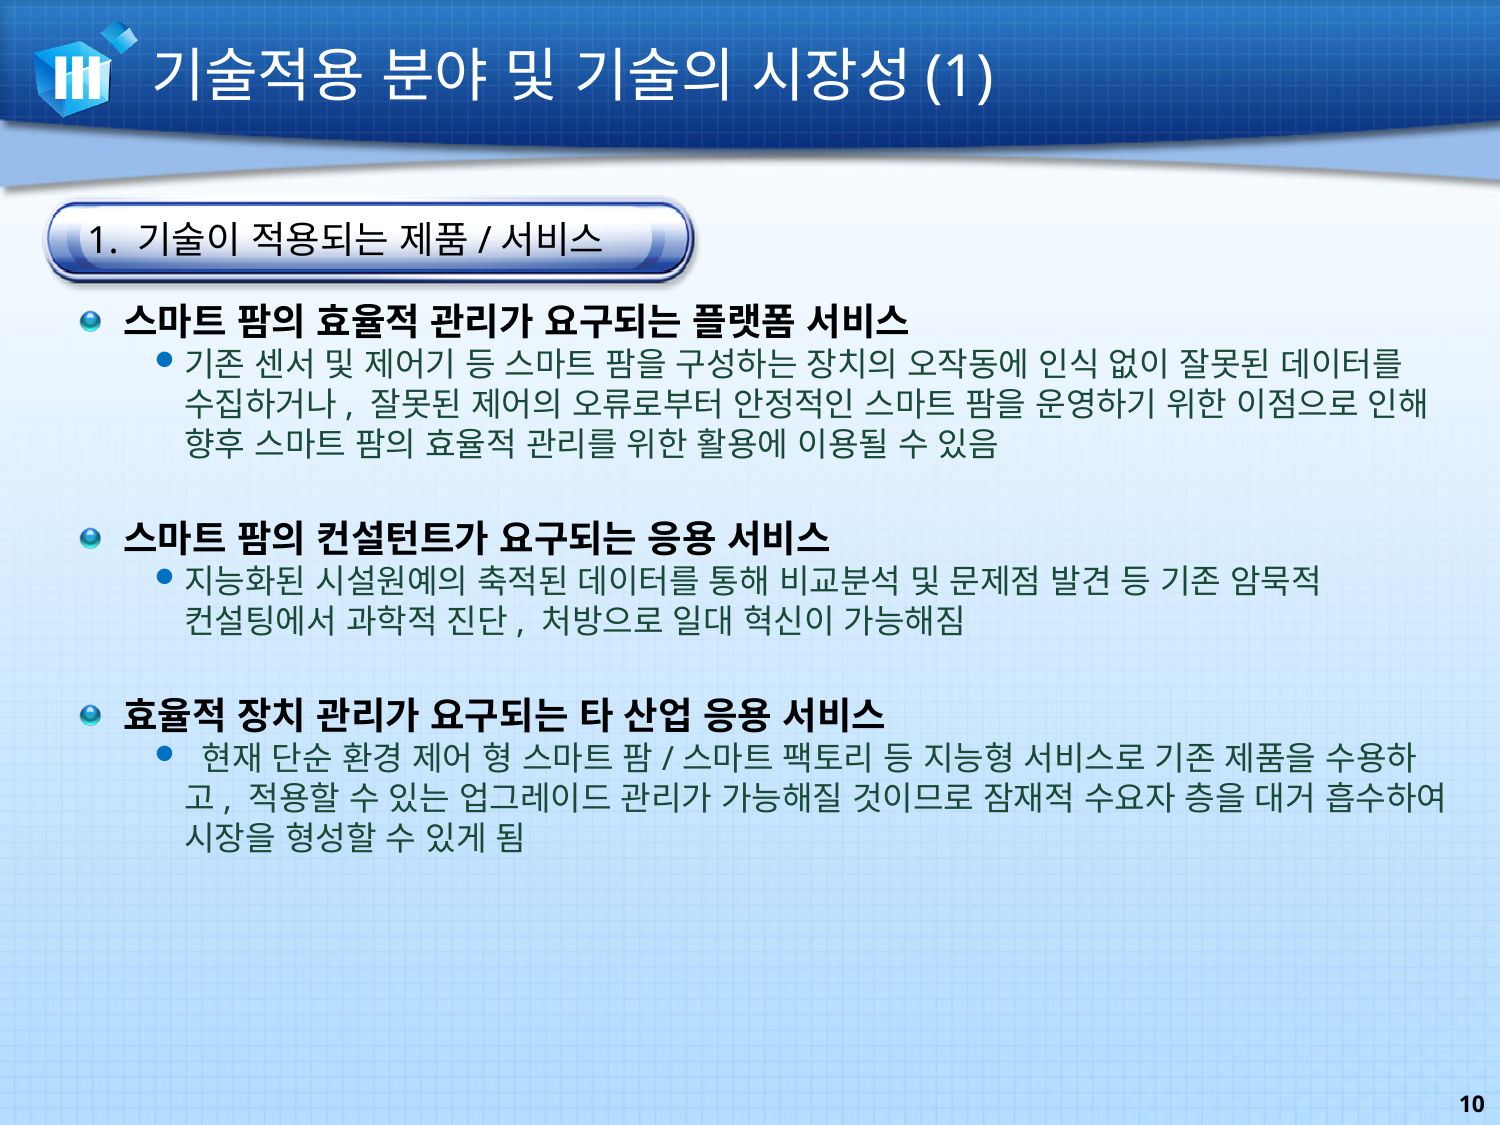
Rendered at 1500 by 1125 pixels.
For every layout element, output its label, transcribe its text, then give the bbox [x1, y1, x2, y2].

picture [0, 75, 1500, 1125]
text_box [29, 184, 822, 305]
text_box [30, 15, 142, 122]
text_box [0, 0, 1500, 75]
text_box 기술적용 분야 및 기술의 시장성(1) [136, 75, 1341, 137]
text_box 스마트 팜의 효율적 관리가 요구되는 플랫폼 서비스 기존 센서 및 제어기 등 스마트 팜을 구성하는 장치의 오작동에 인식 없이 잘못된 데이터를 수집하거나, 잘못된 제어의 오류로부터 안정적인 스마트 팜을 운영하기 위한 이점으로 인해 향후 스마트 팜의 효율적 관리를 위한 활용에 이용될 수 있음 스마트 팜의 컨설턴트가 요구되는 응용 서비스 지능화된 시설원예의 축적된 데이터를 통해 비교분석 및 문제점 발견 등 기존 암묵적 컨설팅에서 과학적 진단, 처방으로 일대 혁신이 가능해짐 효율적 장치 관리가 요구되는 타 산업 응용 서비스 현재 단순 환경 제어 형 스마트 팜/스마트 팩토리 등 지능형 서비스로 기존 제품을 수용하고, 적용할 수 있는 업그레이드 관리가 가능해질 것이므로 잠재적 수요자 층을 대거 흡수하여 시장을 형성할 수 있게 됨 [64, 290, 1471, 905]
